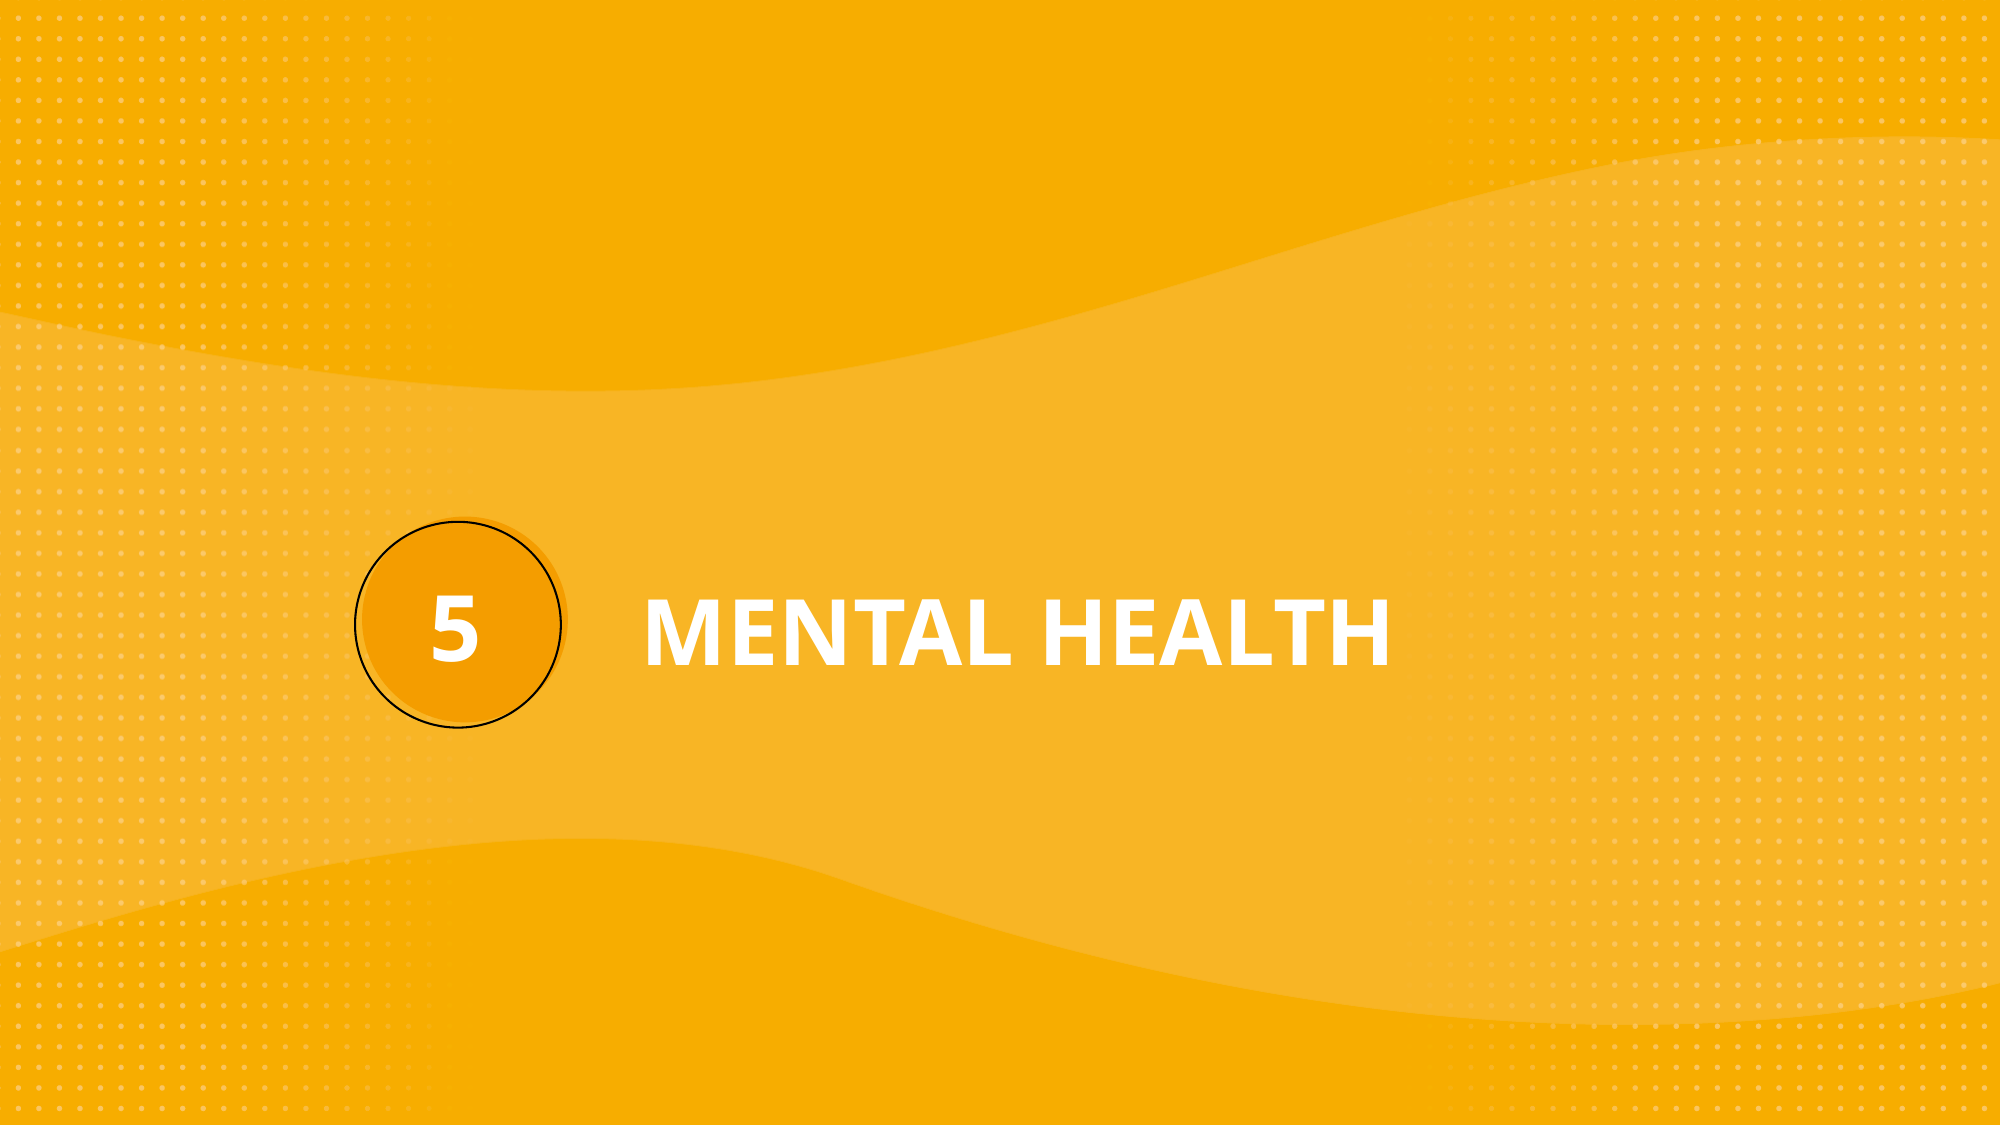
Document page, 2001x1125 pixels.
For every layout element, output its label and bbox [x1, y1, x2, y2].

text_box [353, 516, 568, 728]
picture [0, 0, 2000, 1125]
